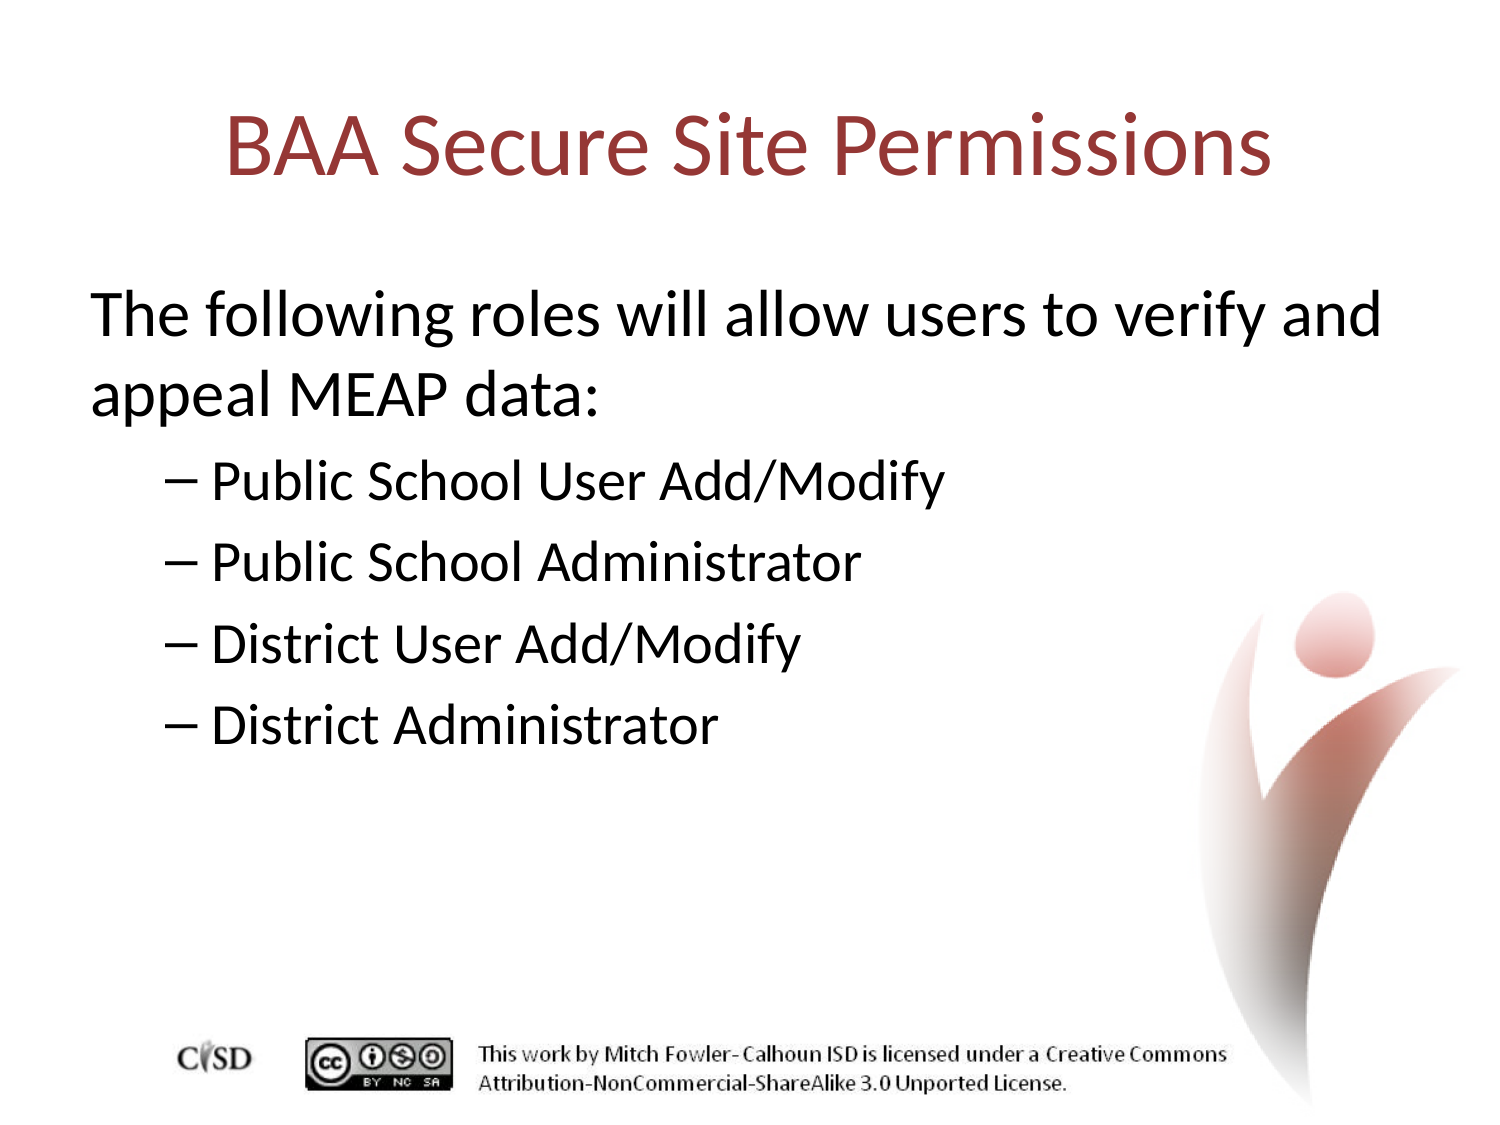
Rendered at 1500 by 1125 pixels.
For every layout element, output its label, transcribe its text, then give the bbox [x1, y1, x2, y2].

picture [112, 1029, 1242, 1105]
title BAA Secure Site Permissions [75, 45, 1425, 233]
list The following roles will allow users to verify and appeal MEAP data: Public School User Add/Modify Public School Administrator District User Add/Modify District Administrator [75, 262, 1425, 1005]
